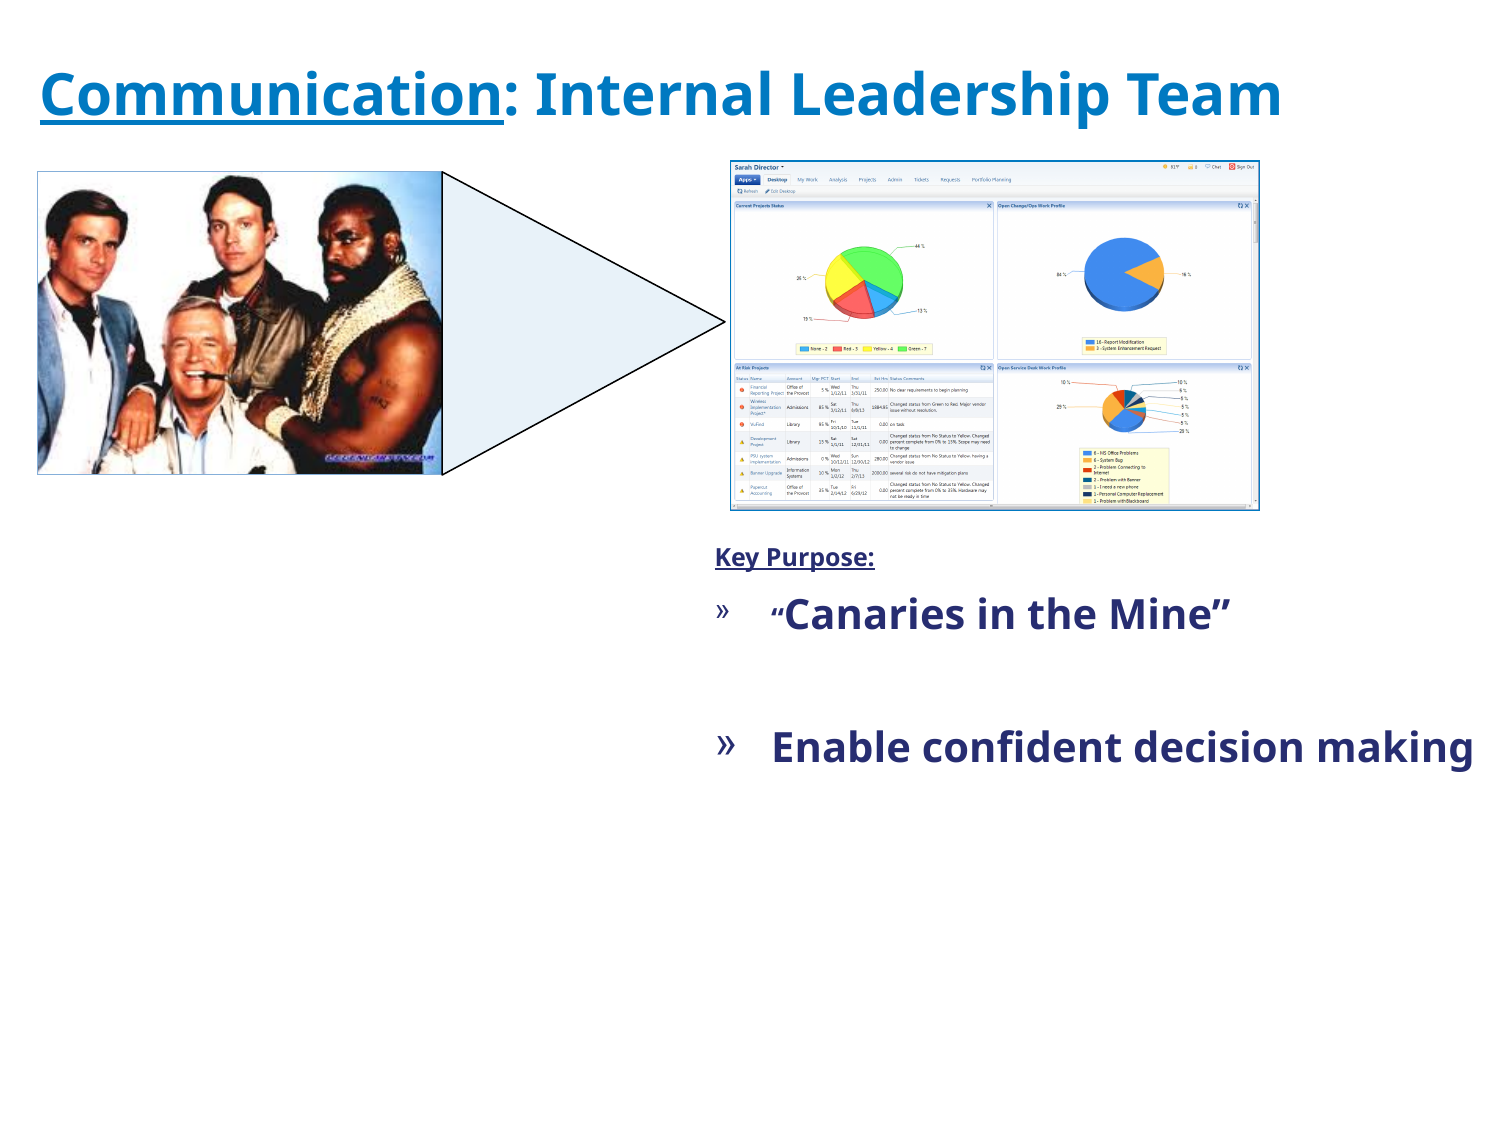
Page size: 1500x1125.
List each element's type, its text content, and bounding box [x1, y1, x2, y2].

picture [37, 171, 443, 476]
text_box [443, 172, 725, 473]
text_box Communication: Internal Leadership Team [24, 50, 1438, 135]
text_box Key Purpose: “Canaries in the Mine” Enable confident decision making [699, 533, 1500, 846]
picture [731, 161, 1259, 511]
